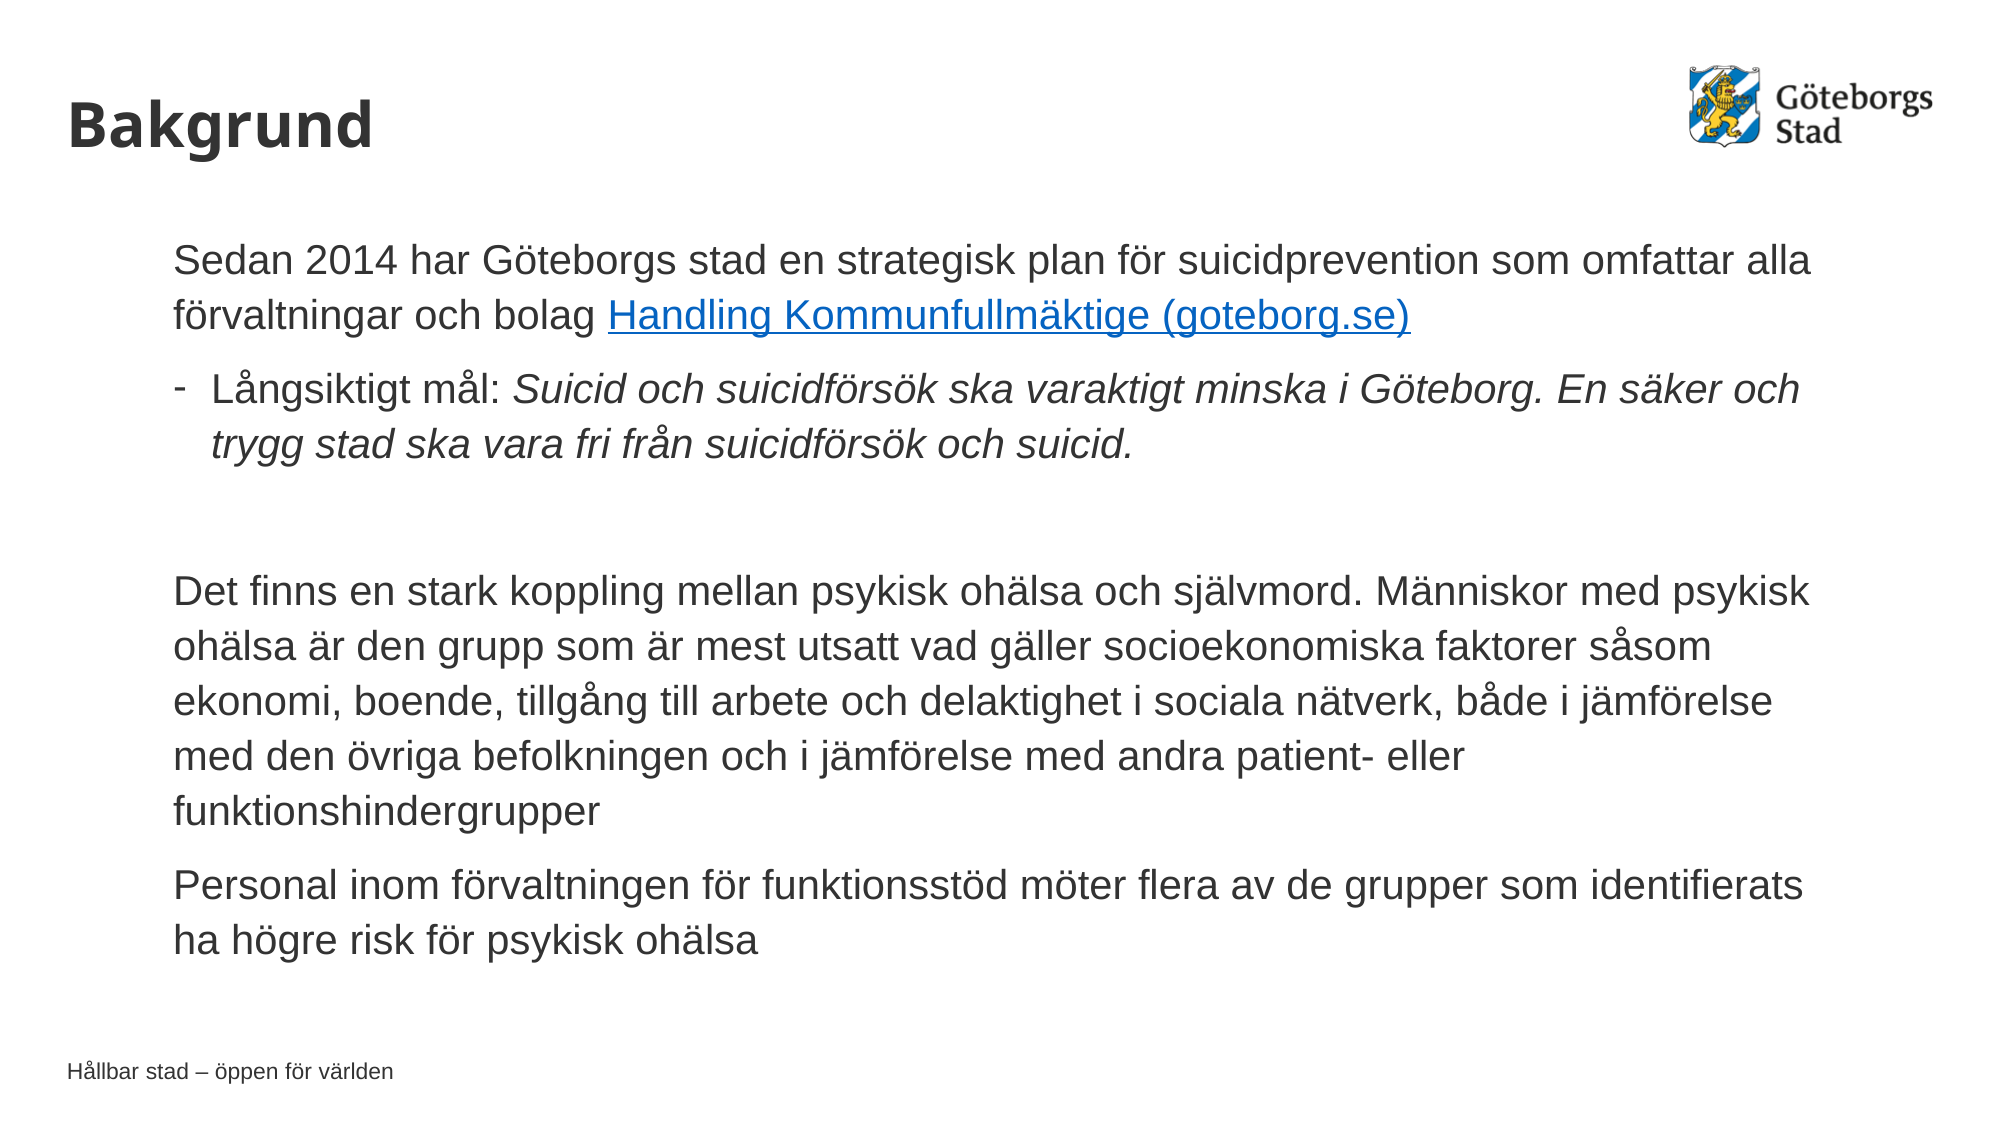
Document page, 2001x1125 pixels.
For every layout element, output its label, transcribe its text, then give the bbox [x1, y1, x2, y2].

title Bakgrund [66, 66, 1572, 188]
picture [1689, 65, 1933, 148]
list Sedan 2014 har Göteborgs stad en strategisk plan för suicidprevention som omfattar alla förvaltningar och bolag Handling Kommunfullmäktige (goteborg.se) Långsiktigt mål: Suicid och suicidförsök ska varaktigt minska i Göteborg. En säker och trygg stad ska vara fri från suicidförsök och suicid. Det finns en stark koppling mellan psykisk ohälsa och självmord. Människor med psykisk ohälsa är den grupp som är mest utsatt vad gäller socioekonomiska faktorer såsom ekonomi, boende, tillgång till arbete och delaktighet i sociala nätverk, både i jämförelse med den övriga befolkningen och i jämförelse med andra patient- eller funktionshindergrupper Personal inom förvaltningen för funktionsstöd möter flera av de grupper som identifierats ha högre risk för psykisk ohälsa [173, 227, 1827, 1027]
